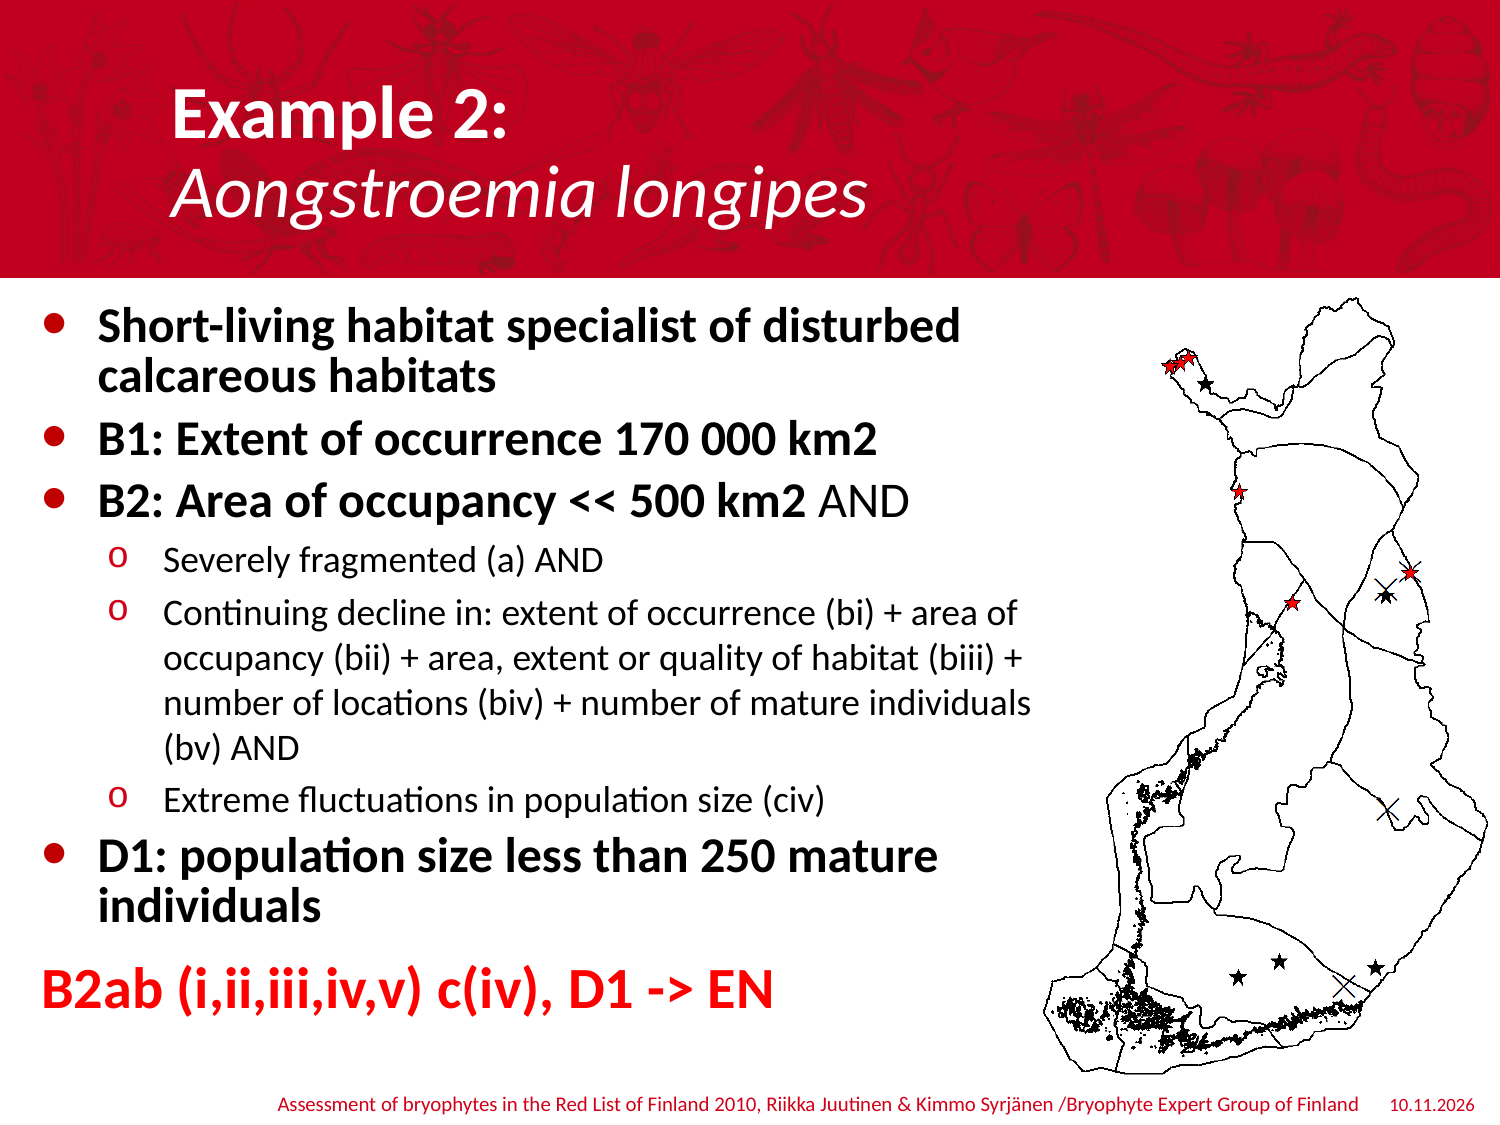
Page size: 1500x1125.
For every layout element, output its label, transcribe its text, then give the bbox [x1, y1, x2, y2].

picture [1034, 290, 1495, 1083]
list Short-living habitat specialist of disturbed calcareous habitats B1: Extent of occurrence 170 000 km2 B2: Area of occupancy << 500 km2 AND Severely fragmented (a) AND Continuing decline in: extent of occurrence (bi) + area of occupancy (bii) + area, extent or quality of habitat (biii) + number of locations (biv) + number of mature individuals (bv) AND Extreme fluctuations in population size (civ) D1: population size less than 250 mature individuals B2ab (i,ii,iii,iv,v) c(iv), D1 -> EN [41, 302, 1029, 1083]
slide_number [1388, 1082, 1500, 1125]
footer Assessment of bryophytes in the Red List of Finland 2010, Riikka Juutinen & Kimmo Syrjänen /Bryophyte Expert Group of Finland [277, 1082, 1388, 1125]
title Example 2: Aongstroemia longipes [170, 0, 1448, 233]
picture [0, 0, 1500, 278]
